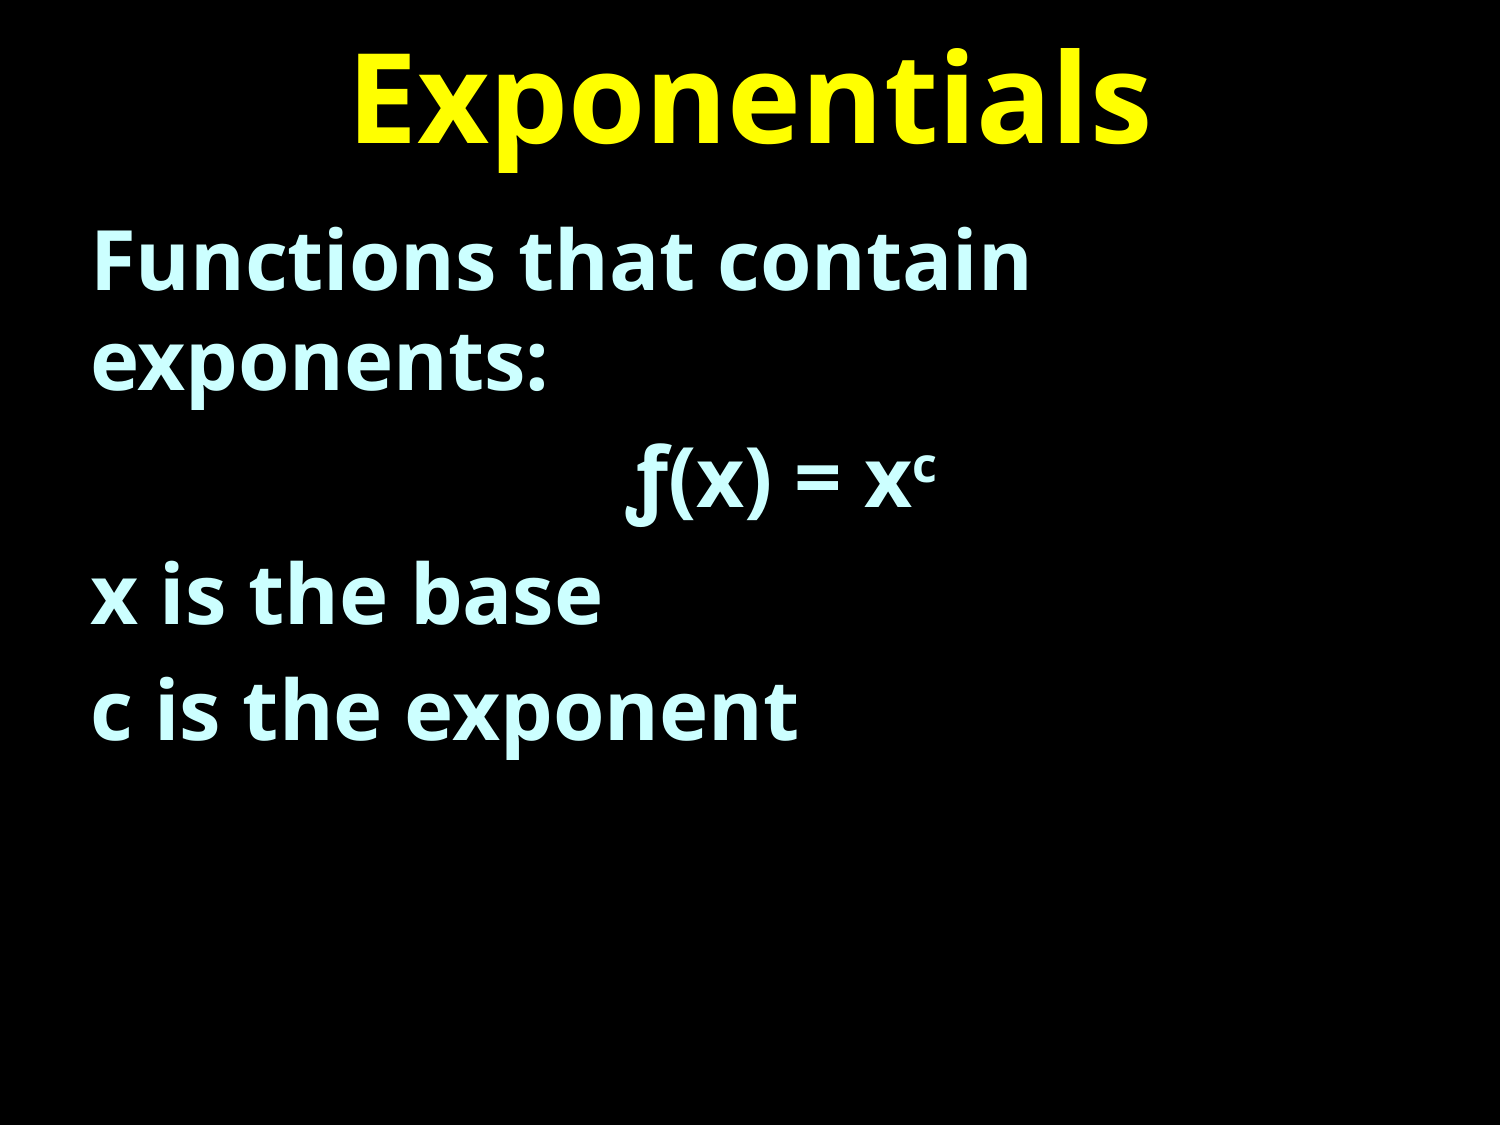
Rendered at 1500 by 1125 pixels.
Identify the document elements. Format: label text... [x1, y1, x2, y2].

title Exponentials [0, 0, 1500, 188]
list Functions that contain exponents: ƒ(x) = xc x is the base c is the exponent [75, 200, 1488, 1125]
